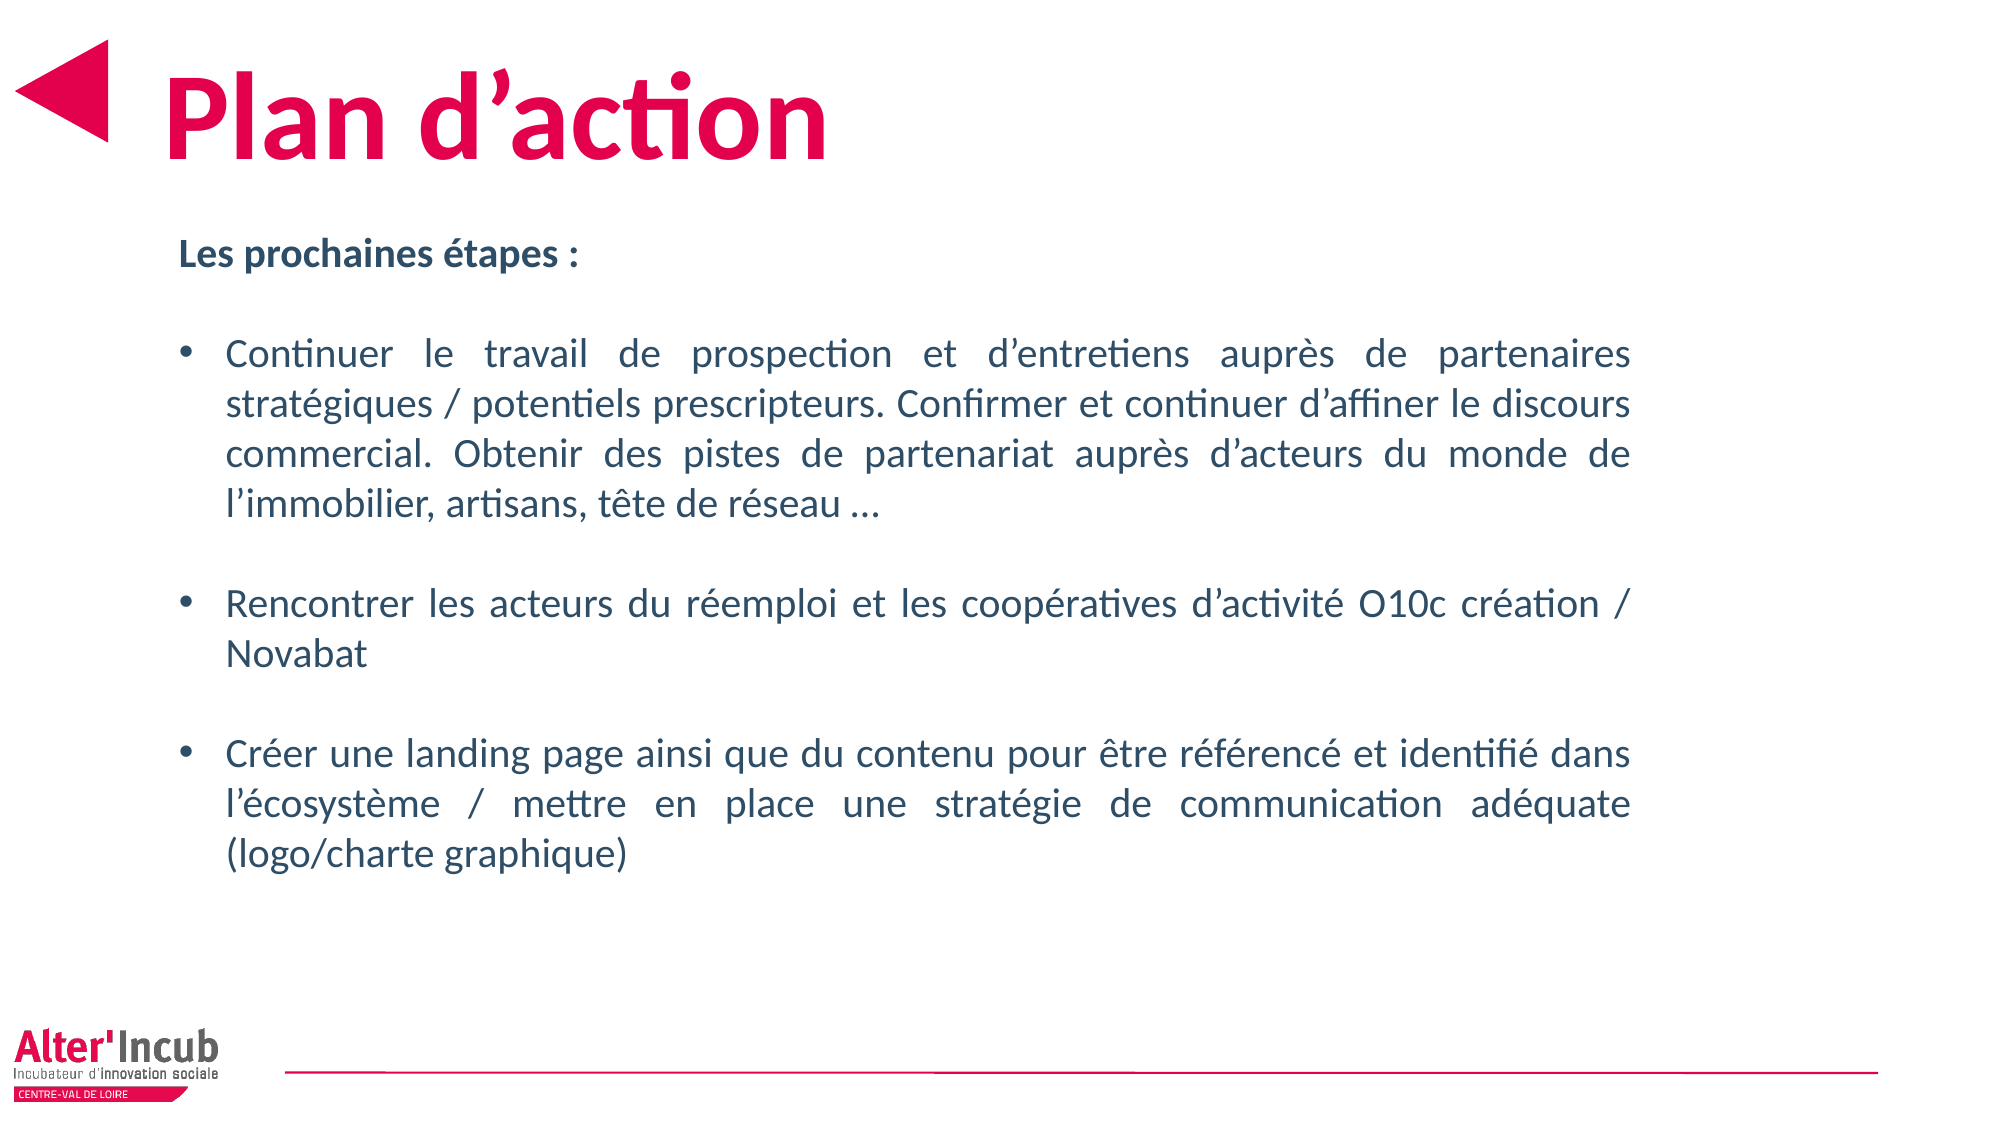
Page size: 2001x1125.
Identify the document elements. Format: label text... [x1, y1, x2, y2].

text_box [14, 39, 109, 143]
text_box Les prochaines étapes : Continuer le travail de prospection et d’entretiens auprès de partenaires stratégiques / potentiels prescripteurs. Confirmer et continuer d’affiner le discours commercial. Obtenir des pistes de partenariat auprès d’acteurs du monde de l’immobilier, artisans, tête de réseau … Rencontrer les acteurs du réemploi et les coopératives d’activité O10c création / Novabat Créer une landing page ainsi que du contenu pour être référencé et identifié dans l’écosystème / mettre en place une stratégie de communication adéquate (logo/charte graphique) [163, 218, 1647, 884]
picture [14, 1028, 218, 1103]
title Plan d’action [148, 39, 1874, 200]
